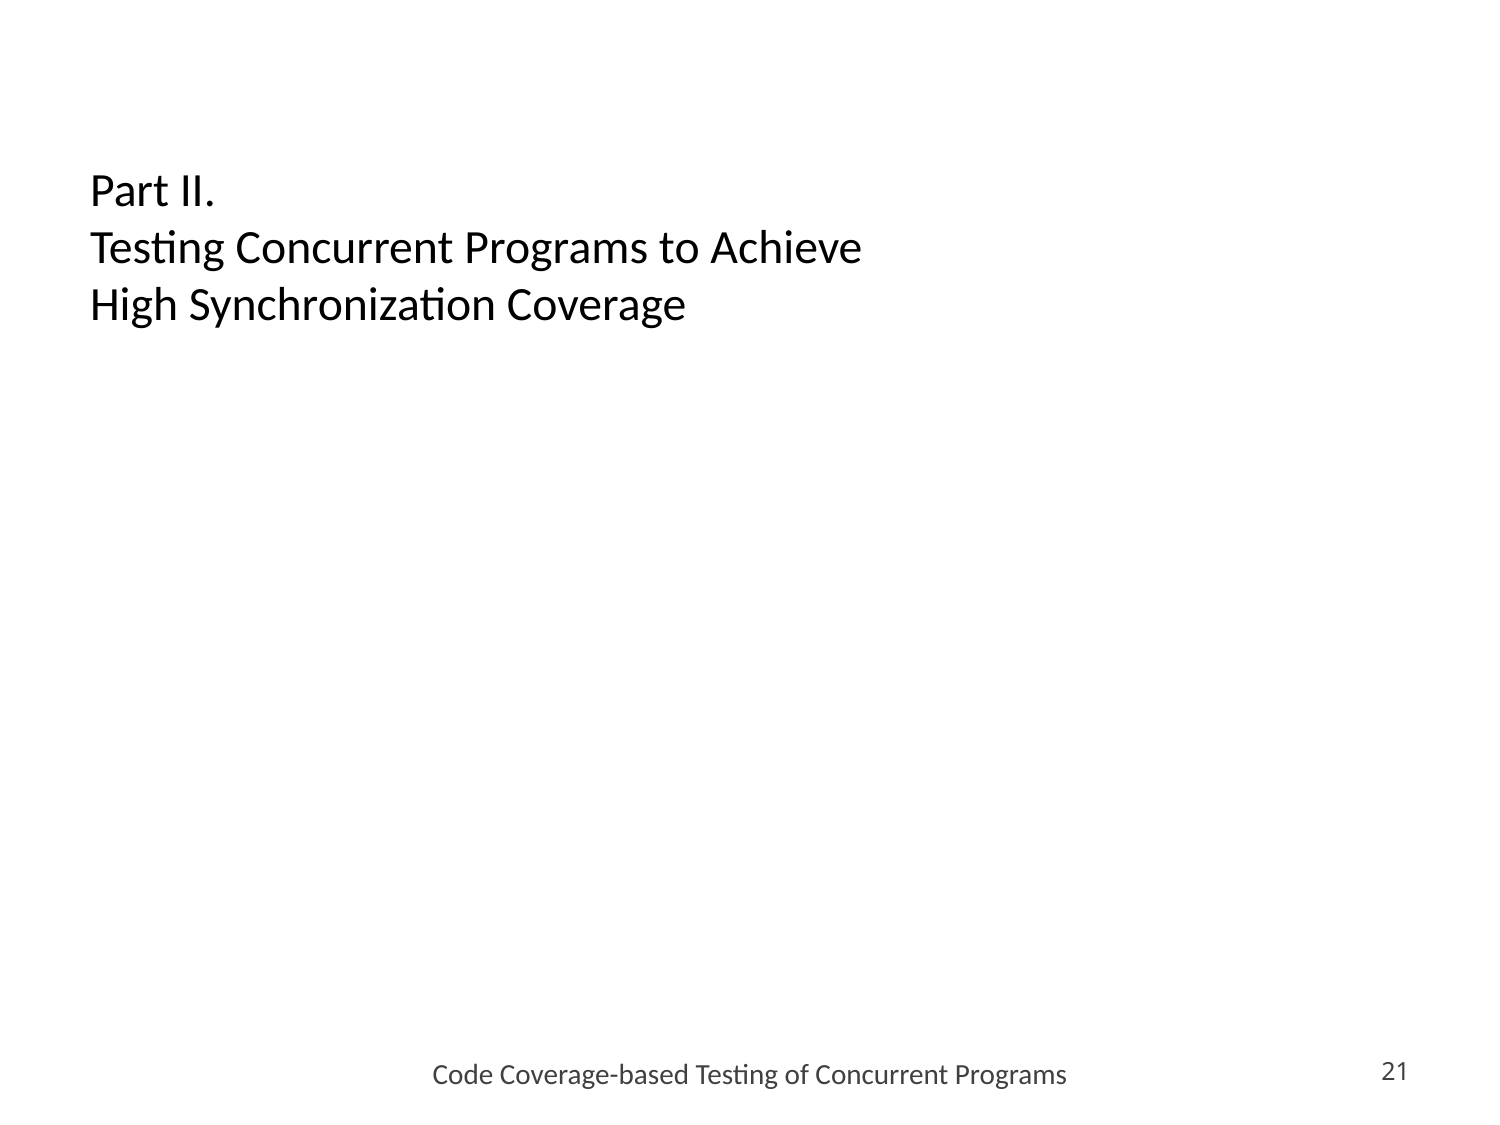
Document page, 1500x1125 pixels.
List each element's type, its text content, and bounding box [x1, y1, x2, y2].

footer Code Coverage-based Testing of Concurrent Programs [240, 1042, 1260, 1103]
title Part II. Testing Concurrent Programs to Achieve High Synchronization Coverage [75, 150, 1483, 339]
slide_number 21 [1340, 1042, 1425, 1103]
